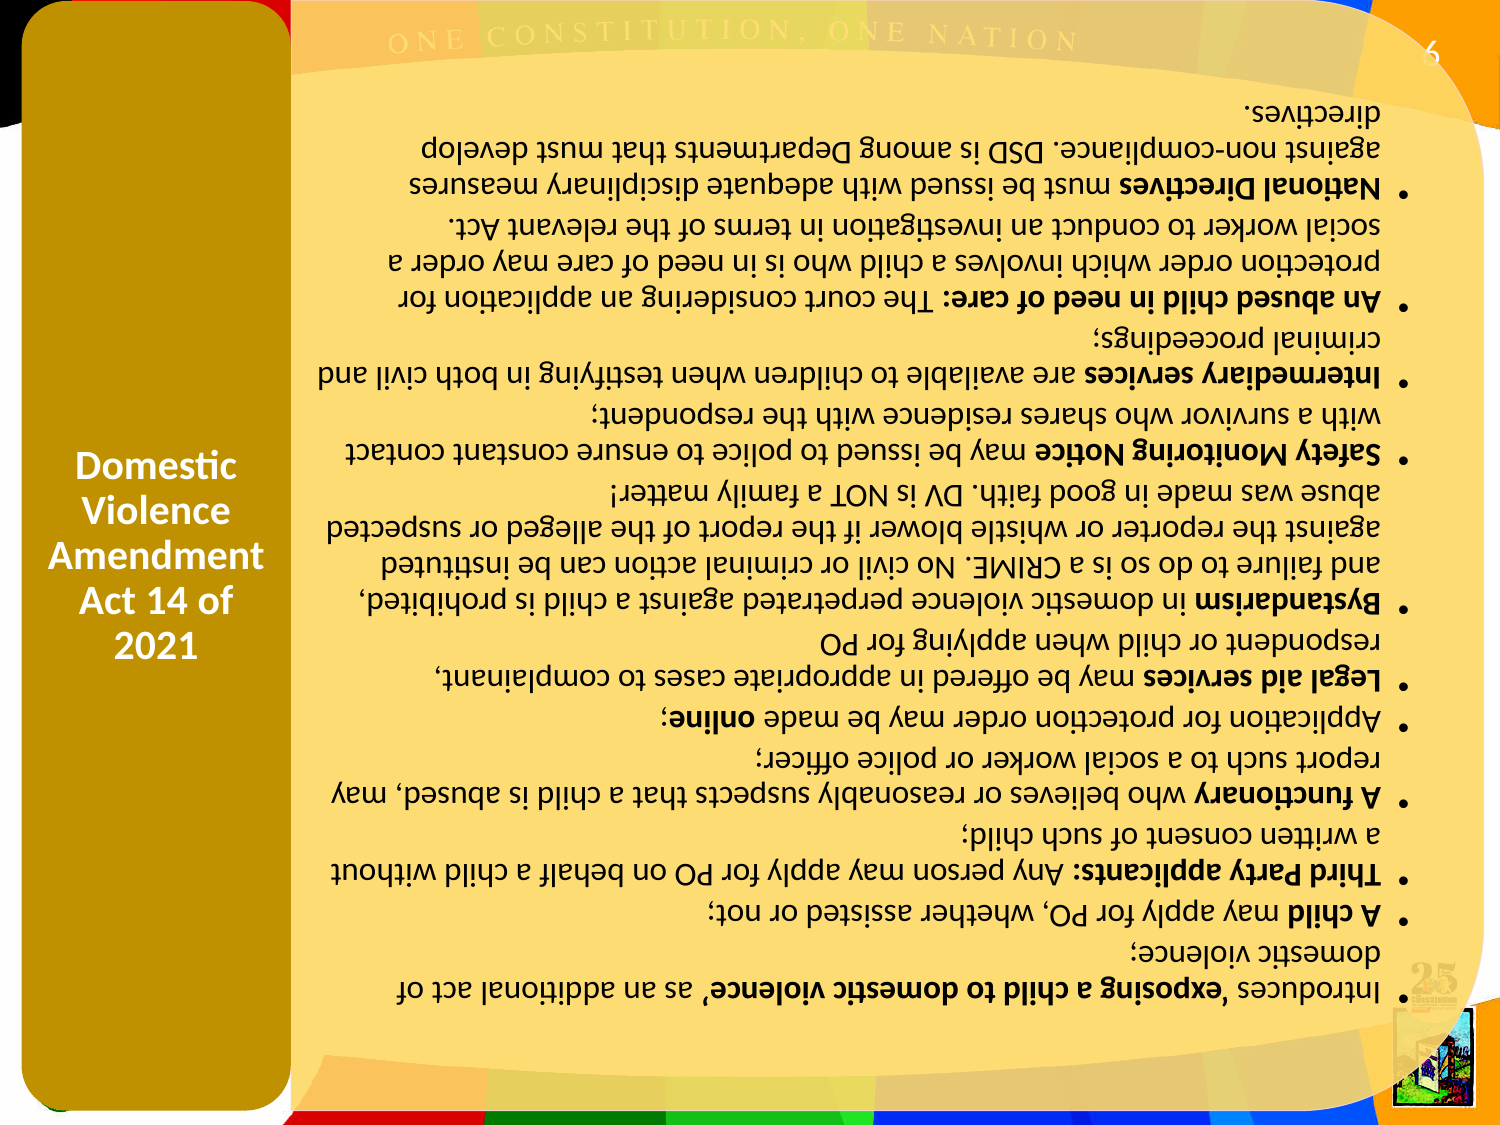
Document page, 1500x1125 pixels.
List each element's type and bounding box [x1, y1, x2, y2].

text_box [21, 0, 1484, 1111]
picture [0, 0, 1500, 1125]
